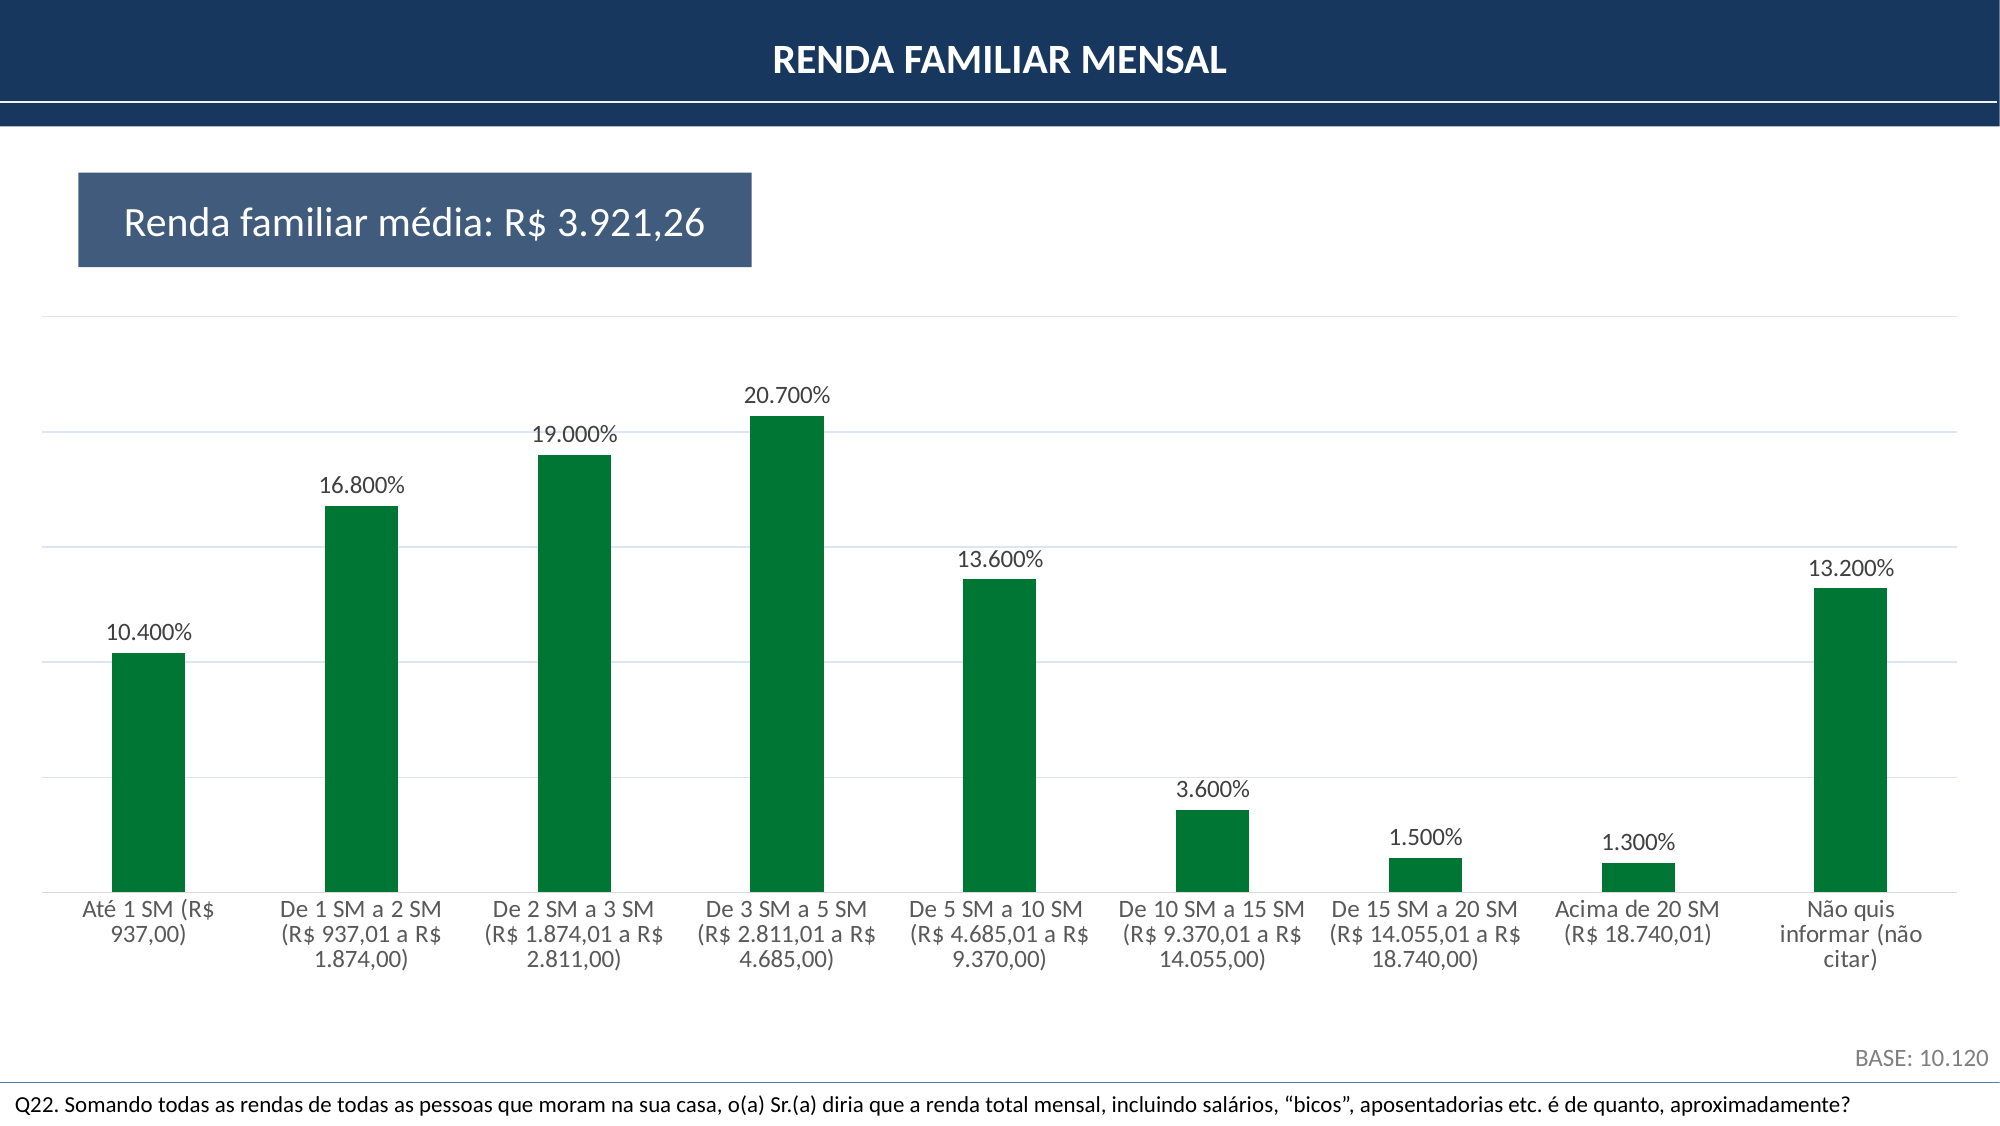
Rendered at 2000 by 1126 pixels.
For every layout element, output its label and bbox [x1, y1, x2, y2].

chart [19, 267, 1981, 1008]
text_box [0, 1082, 2000, 1125]
text_box [0, 0, 2000, 128]
text_box [76, 171, 754, 267]
text_box [1661, 1033, 2000, 1079]
